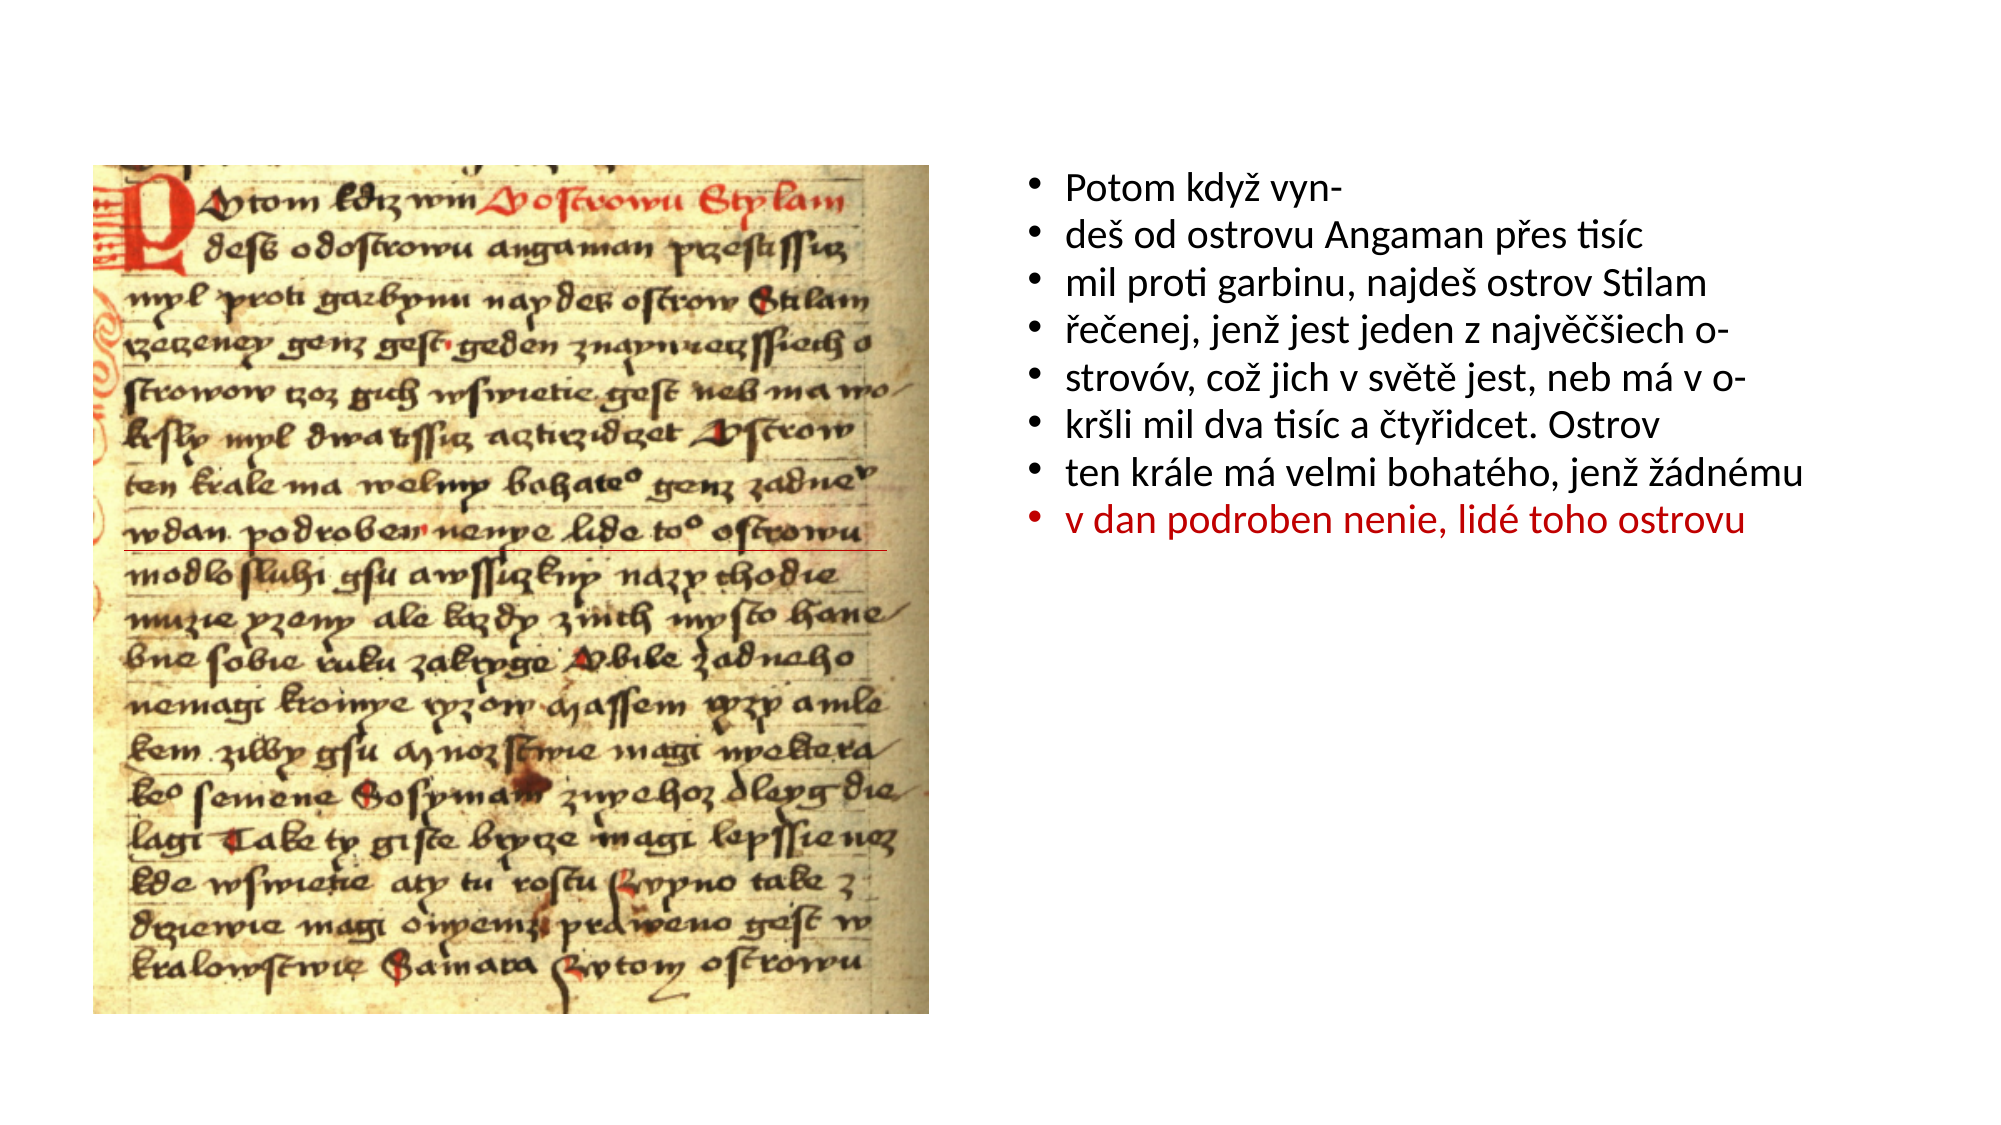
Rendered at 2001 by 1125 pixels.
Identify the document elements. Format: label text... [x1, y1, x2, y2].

list Potom když vyn- deš od ostrovu Angaman přes tisíc mil proti garbinu, najdeš ostrov Stilam řečenej, jenž jest jeden z najvěčšiech o- strovóv, což jich v světě jest, neb má v o- kršli mil dva tisíc a čtyřidcet. Ostrov ten krále má velmi bohatého, jenž žádnému v dan podroben nenie, lidé toho ostrovu [1012, 166, 1939, 1014]
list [93, 165, 929, 1014]
